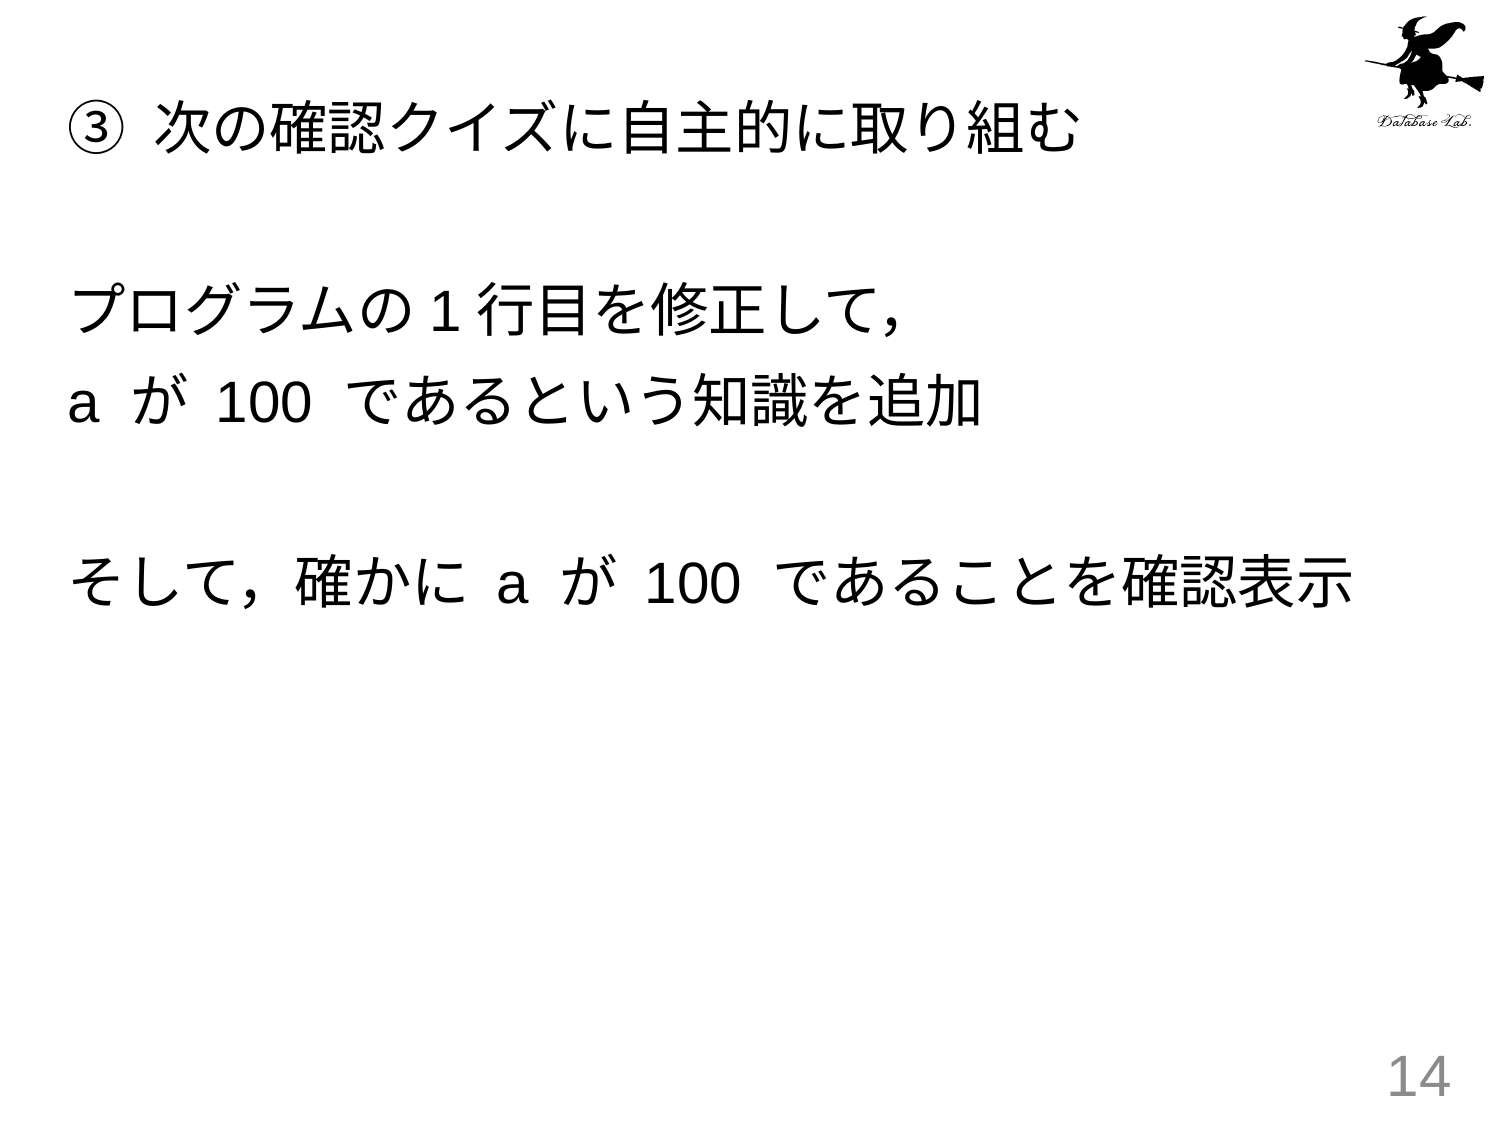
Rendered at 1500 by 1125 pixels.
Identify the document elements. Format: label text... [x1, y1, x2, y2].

picture [1362, 14, 1486, 130]
slide_number 14 [1129, 1042, 1467, 1103]
list ③ 次の確認クイズに自主的に取り組む プログラムの1行目を修正して， a が 100 であるという知識を追加 そして，確かに a が 100 であることを確認表示 [52, 83, 1441, 1014]
